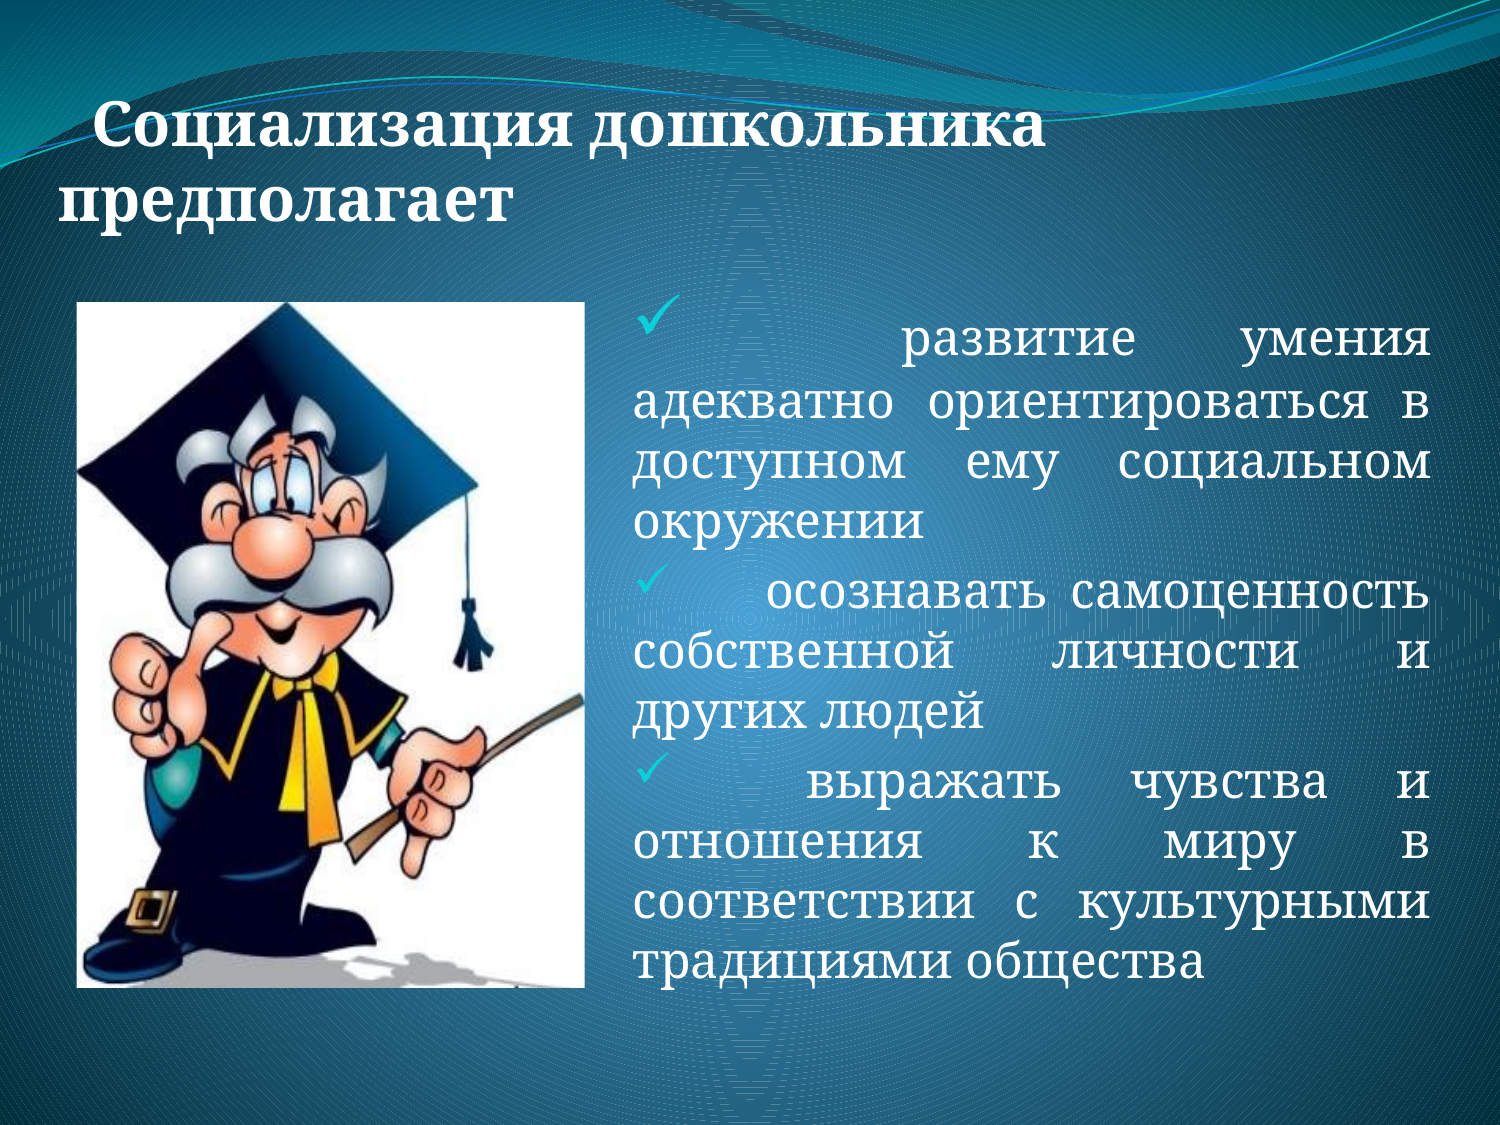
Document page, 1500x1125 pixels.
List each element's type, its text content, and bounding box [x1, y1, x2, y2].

picture [76, 302, 585, 988]
title Социализация дошкольника предполагает [58, 128, 1466, 235]
subtitle развитие умения адекватно ориентироваться в доступном ему социальном окружении осознавать самоценность собственной личности и других людей выражать чувства и отношения к миру в соответствии с культурными традициями общества [632, 280, 1435, 1067]
